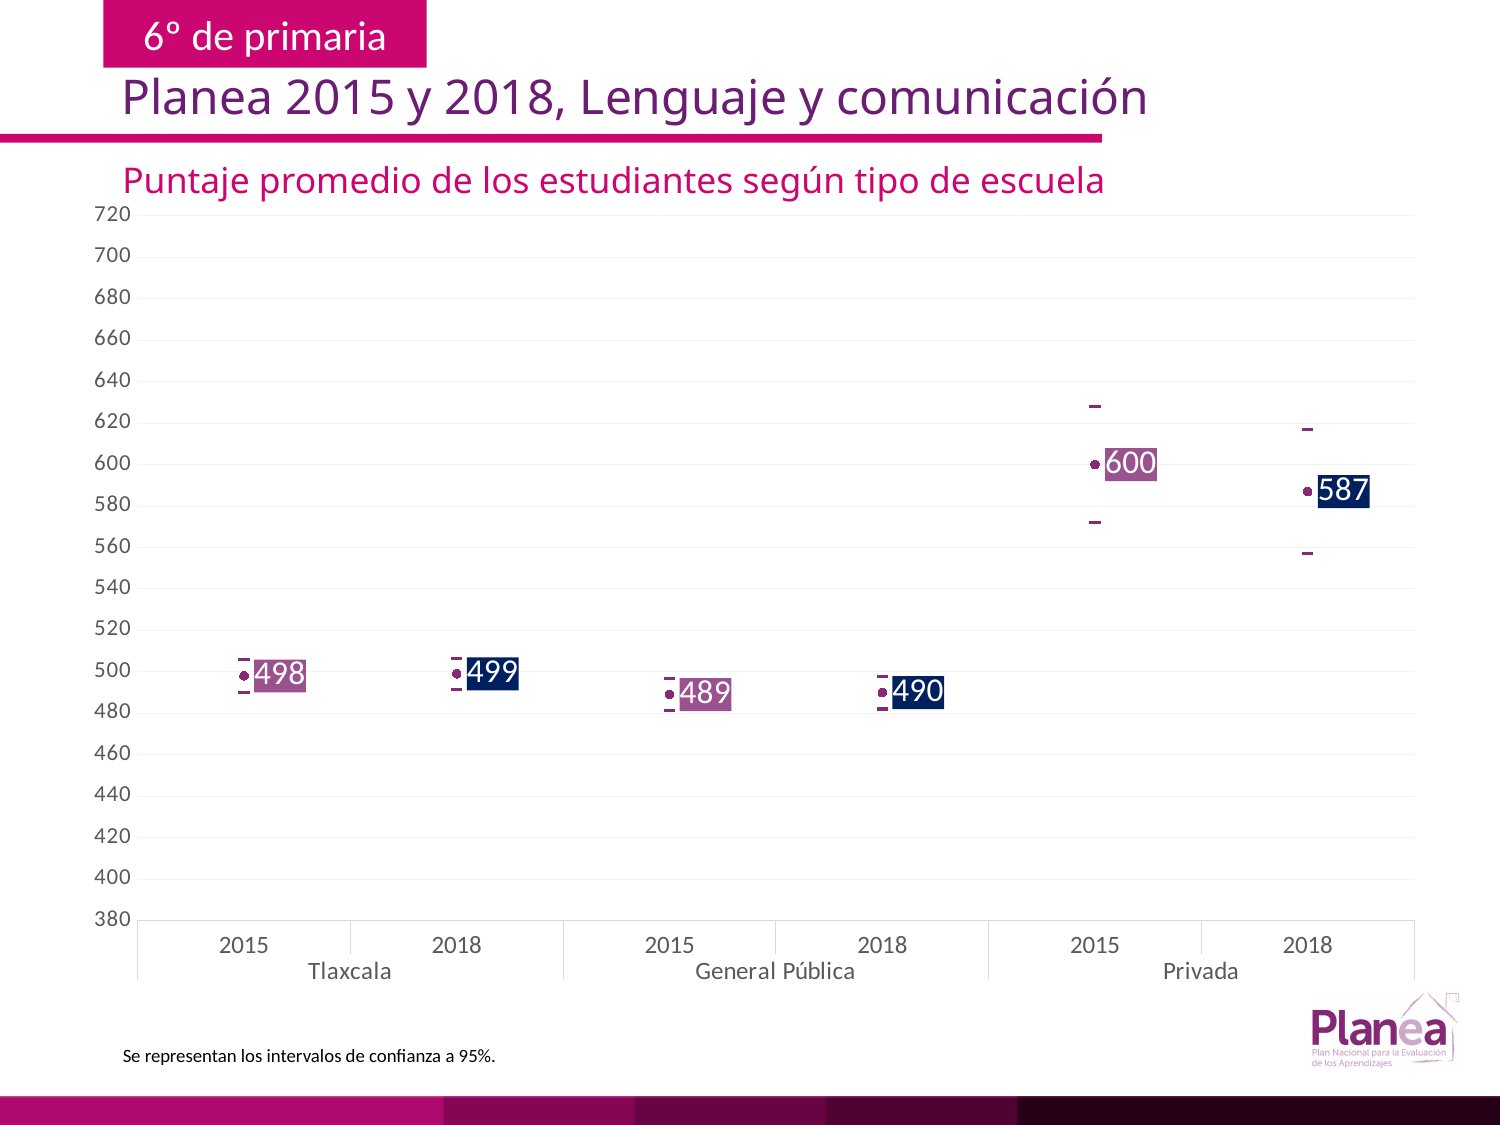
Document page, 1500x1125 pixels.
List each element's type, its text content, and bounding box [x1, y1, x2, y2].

chart [66, 178, 1442, 1002]
picture [1312, 991, 1462, 1068]
text_box Puntaje promedio de los estudiantes según tipo de escuela [107, 145, 1428, 178]
text_box Planea 2015 y 2018, Lenguaje y comunicación [106, 65, 1458, 145]
text_box Se representan los intervalos de confianza a 95%. [108, 1036, 1211, 1074]
text_box [0, 133, 1103, 144]
picture [0, 1096, 1500, 1125]
